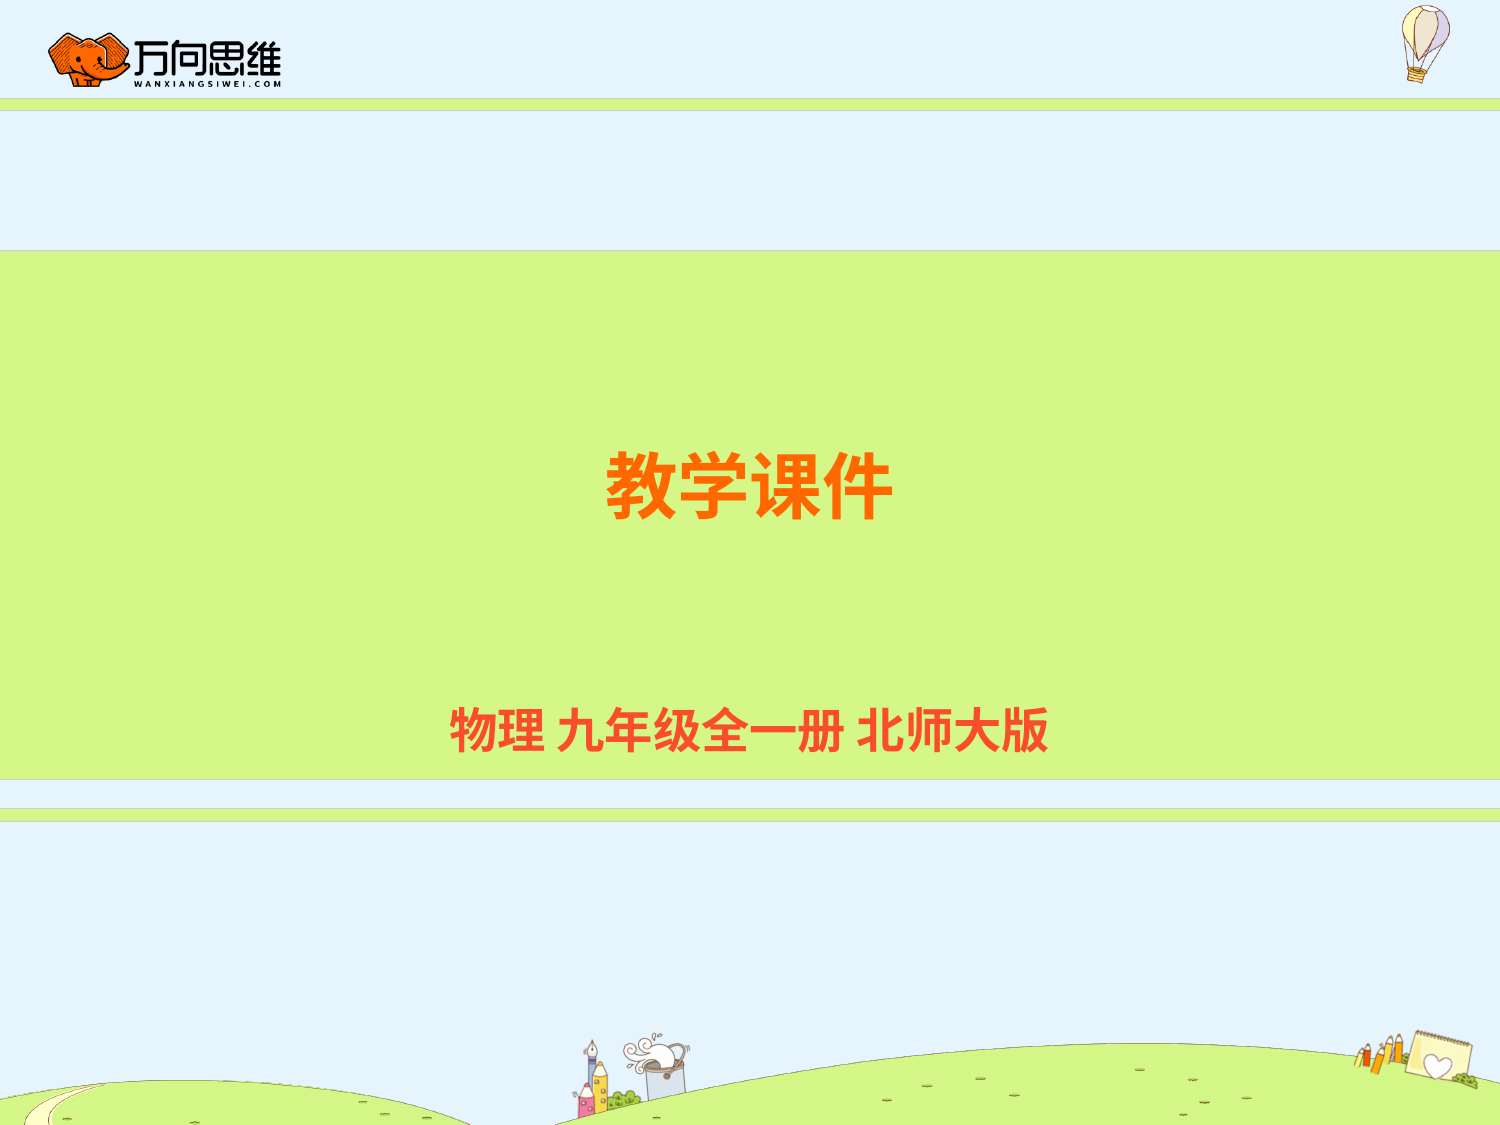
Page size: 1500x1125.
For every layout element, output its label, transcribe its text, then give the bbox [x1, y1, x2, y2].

title 教学课件 [0, 349, 1500, 591]
picture [1384, 0, 1466, 90]
subtitle 物理 九年级全一册 北师大版 [0, 637, 1500, 925]
picture [15, 8, 313, 111]
picture [0, 1001, 1500, 1125]
